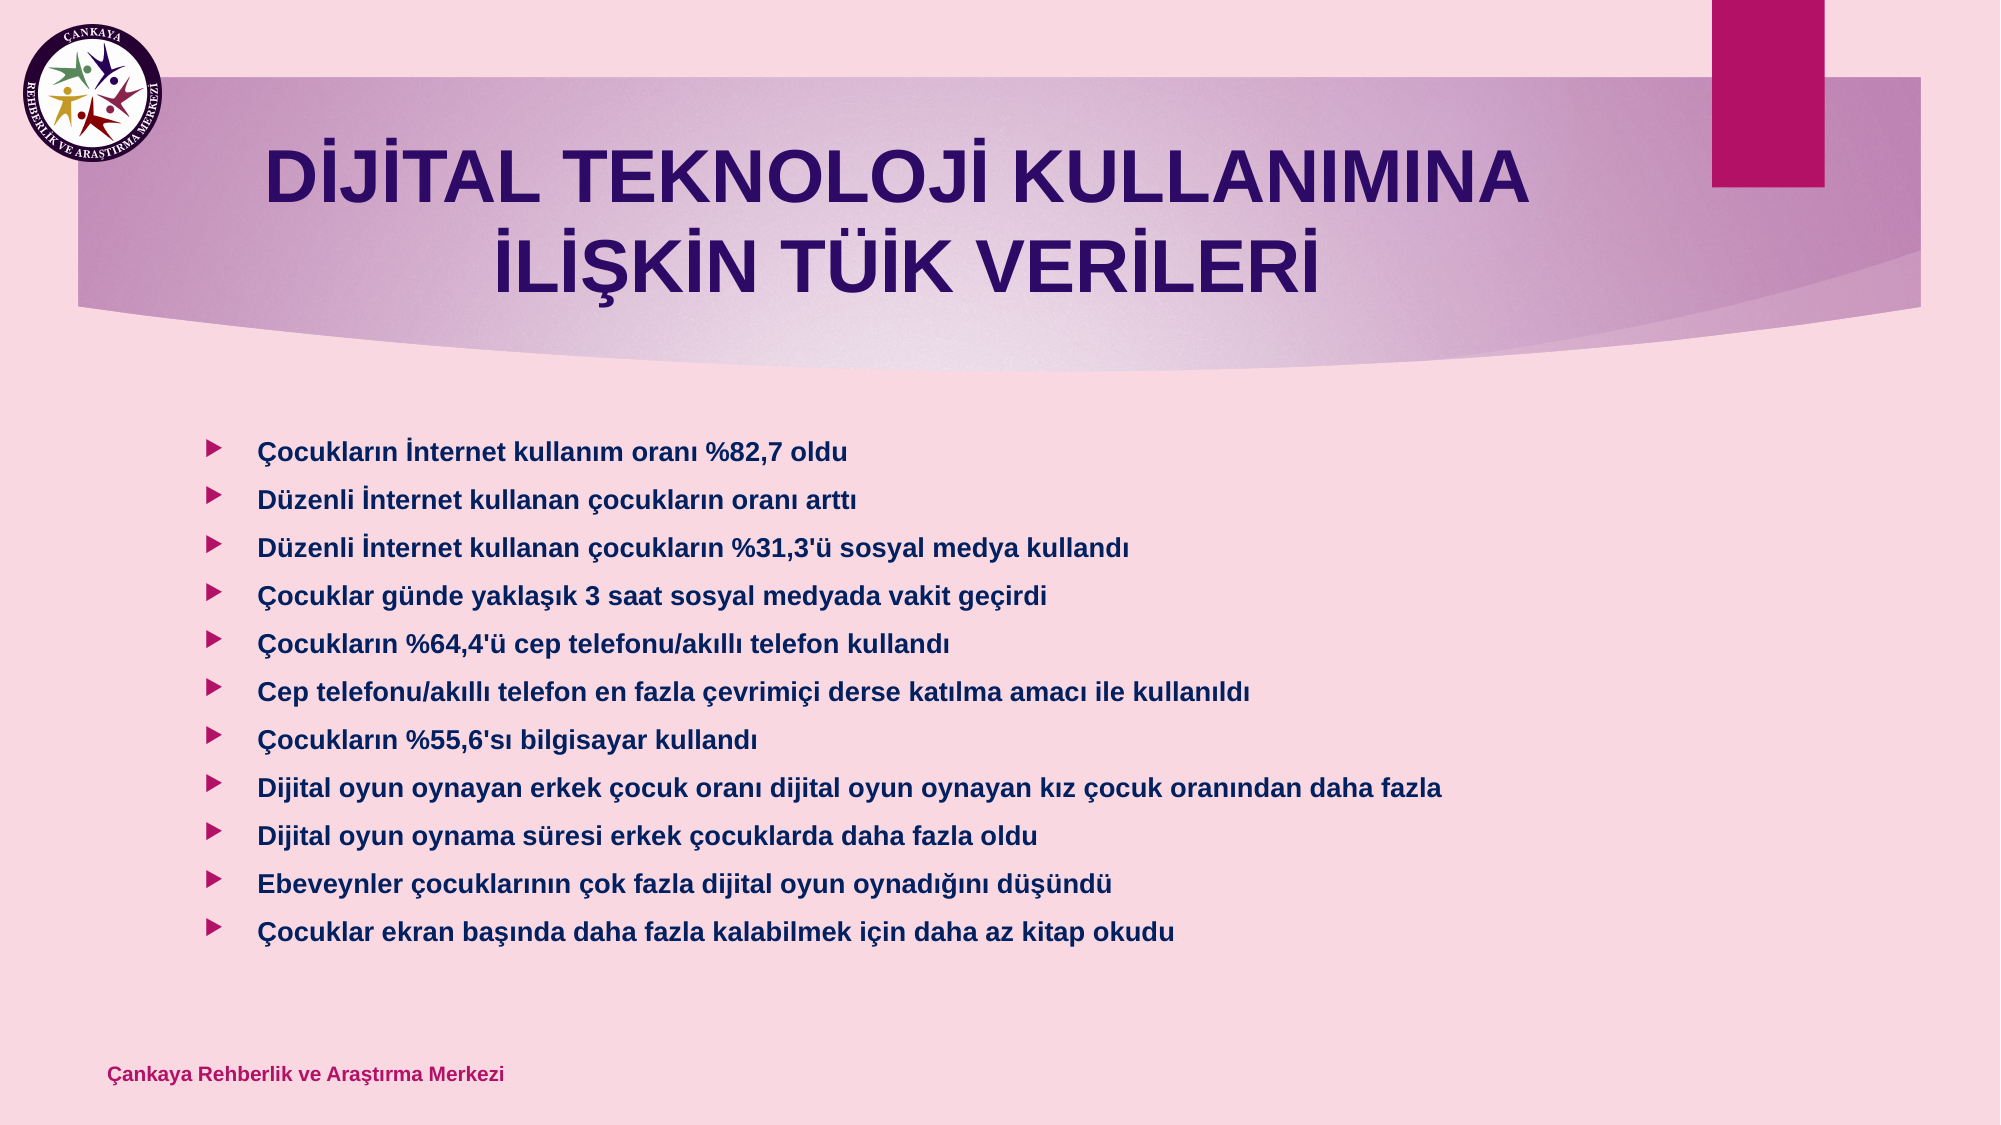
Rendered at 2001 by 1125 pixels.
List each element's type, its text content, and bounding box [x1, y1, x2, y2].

footer Çankaya Rehberlik ve Araştırma Merkezi [92, 1048, 726, 1099]
picture [23, 24, 162, 162]
title DİJİTAL TEKNOLOJİ KULLANIMINA İLİŞKİN TÜİK VERİLERİ [189, 159, 1627, 276]
list Çocukların İnternet kullanım oranı %82,7 oldu Düzenli İnternet kullanan çocukların oranı arttı Düzenli İnternet kullanan çocukların %31,3'ü sosyal medya kullandı Çocuklar günde yaklaşık 3 saat sosyal medyada vakit geçirdi Çocukların %64,4'ü cep telefonu/akıllı telefon kullandı Cep telefonu/akıllı telefon en fazla çevrimiçi derse katılma amacı ile kullanıldı Çocukların %55,6'sı bilgisayar kullandı Dijital oyun oynayan erkek çocuk oranı dijital oyun oynayan kız çocuk oranından daha fazla Dijital oyun oynama süresi erkek çocuklarda daha fazla oldu Ebeveynler çocuklarının çok fazla dijital oyun oynadığını düşündü Çocuklar ekran başında daha fazla kalabilmek için daha az kitap okudu [189, 427, 1638, 988]
